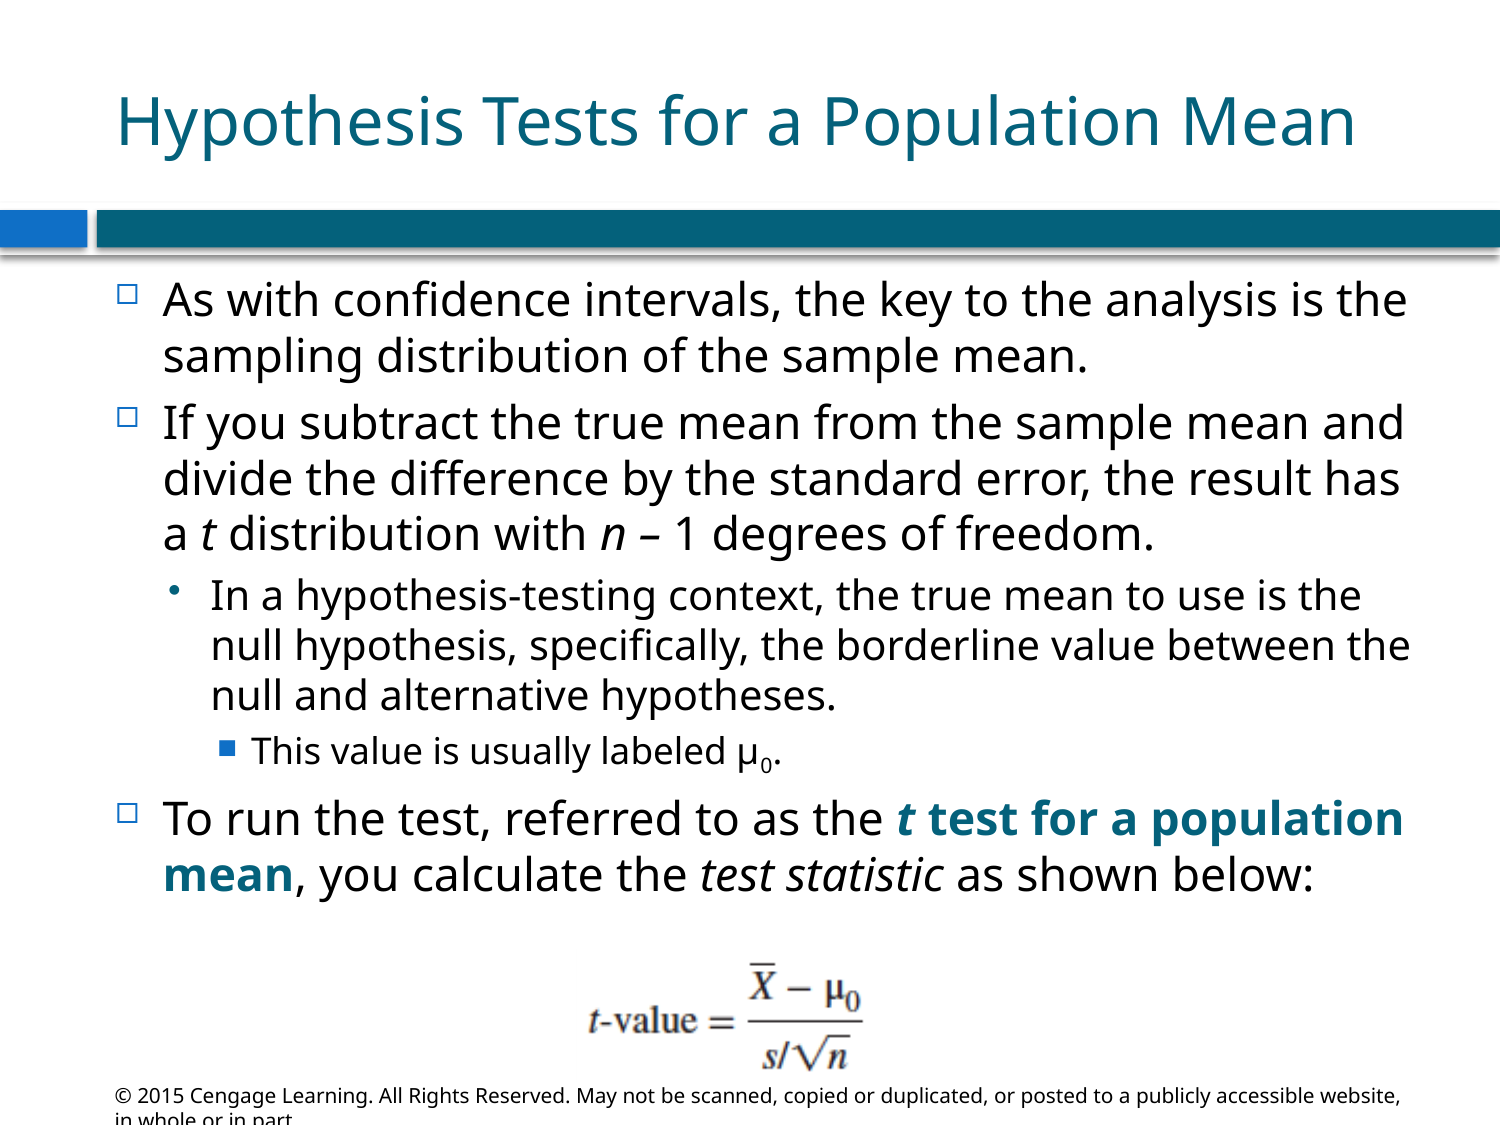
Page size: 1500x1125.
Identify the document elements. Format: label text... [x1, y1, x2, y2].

title Hypothesis Tests for a Population Mean [100, 37, 1438, 200]
list As with confidence intervals, the key to the analysis is the sampling distribution of the sample mean. If you subtract the true mean from the sample mean and divide the difference by the standard error, the result has a t distribution with n – 1 degrees of freedom. In a hypothesis-testing context, the true mean to use is the null hypothesis, specifically, the borderline value between the null and alternative hypotheses. This value is usually labeled μ0. To run the test, referred to as the t test for a population mean, you calculate the test statistic as shown below: [100, 262, 1438, 963]
picture [574, 949, 880, 1082]
